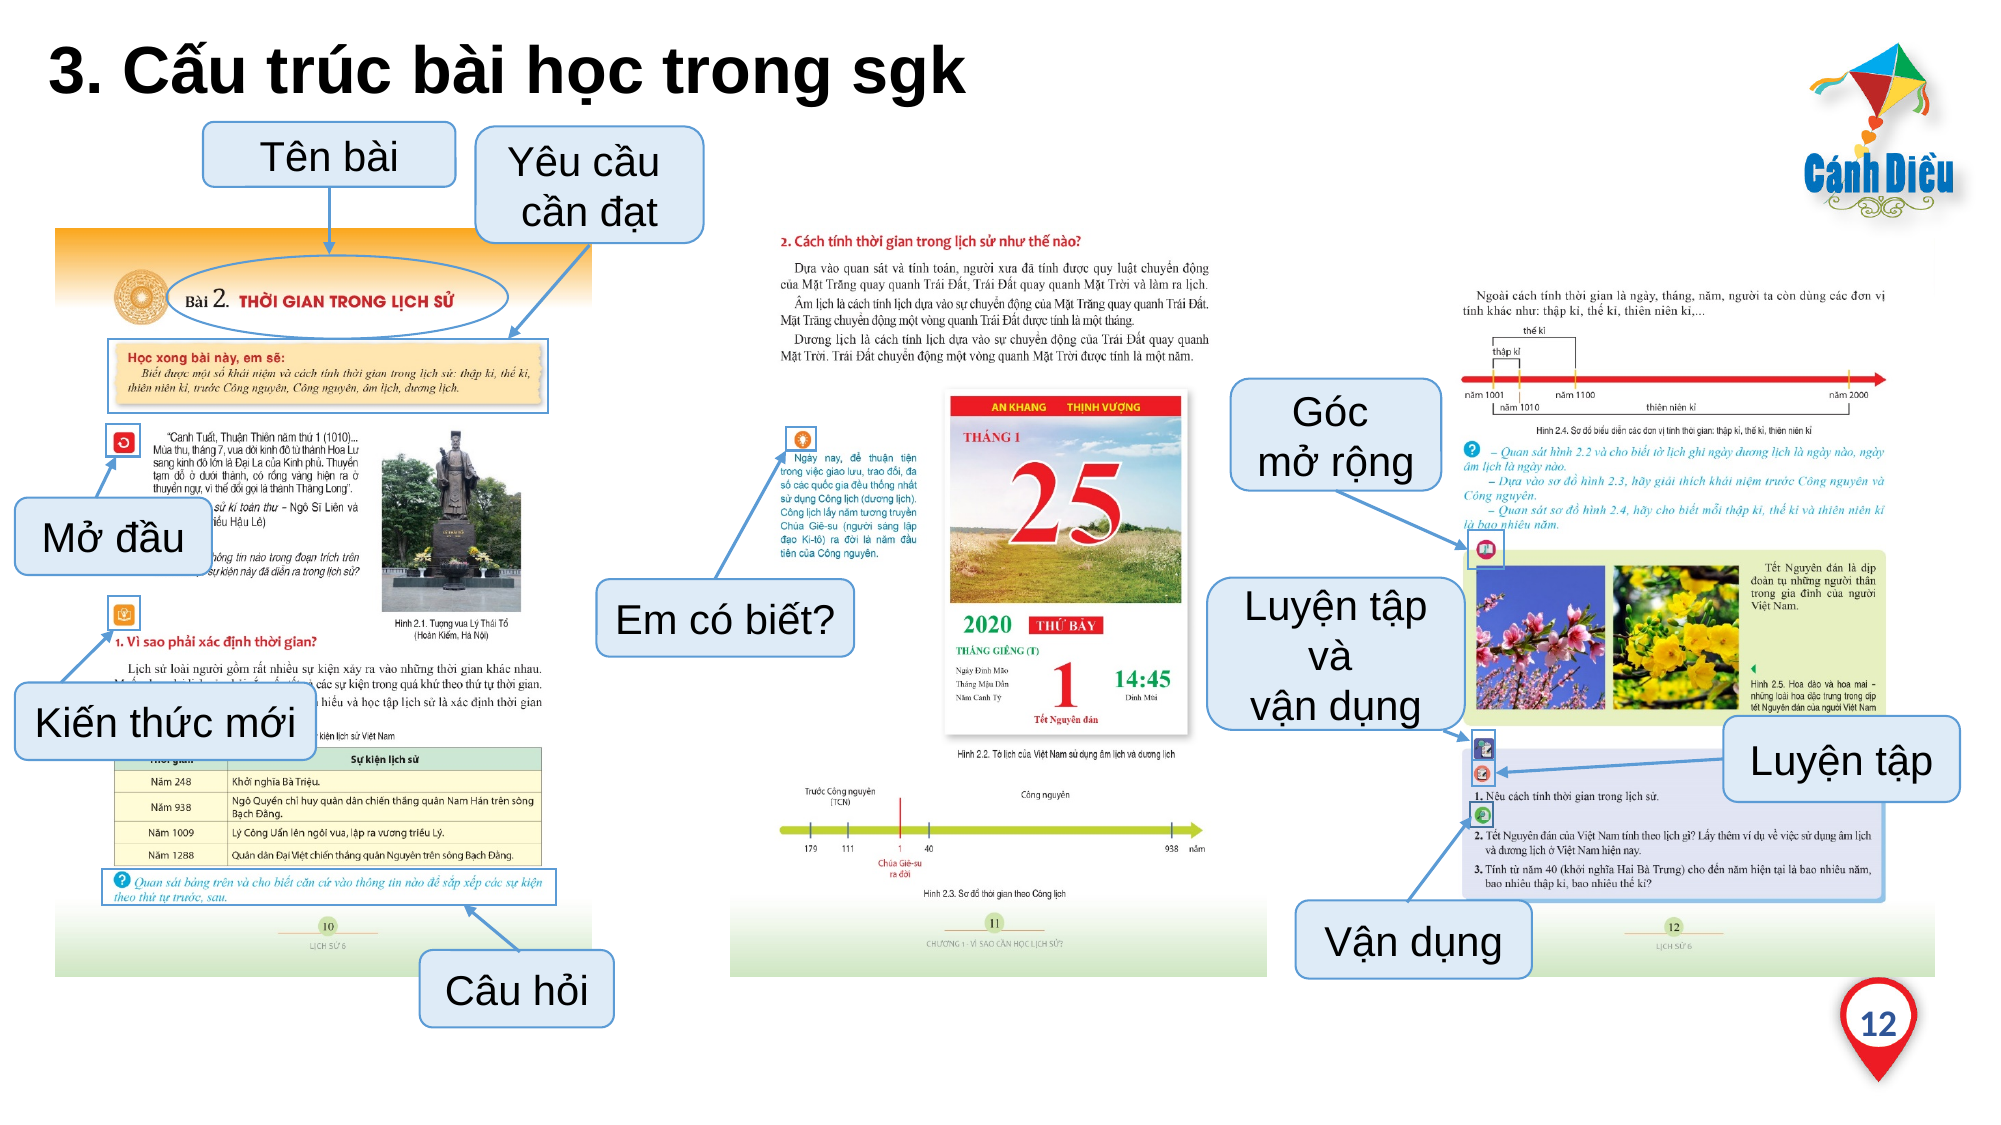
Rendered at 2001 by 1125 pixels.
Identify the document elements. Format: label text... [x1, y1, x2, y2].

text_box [1495, 758, 1724, 773]
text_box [1335, 490, 1468, 550]
picture [0, 0, 2001, 1125]
text_box Tên bài [201, 120, 457, 188]
text_box Kiến thức mới [13, 681, 54, 762]
text_box Luyện tập và vận dụng [1267, 576, 1404, 731]
text_box Mở đầu [13, 496, 54, 577]
text_box Em có biết? [595, 578, 730, 658]
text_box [507, 244, 590, 339]
text_box 3. Cấu trúc bài học trong sgk [0, 19, 1270, 115]
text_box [1406, 816, 1472, 903]
text_box Luyện tập [1935, 714, 1962, 804]
text_box Góc mở rộng [1267, 377, 1404, 492]
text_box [1443, 730, 1470, 741]
text_box Câu hỏi [418, 948, 615, 1029]
text_box Yêu cầu cần đạt [474, 125, 705, 245]
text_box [463, 904, 520, 952]
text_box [60, 629, 114, 683]
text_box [713, 450, 786, 581]
text_box Vận dụng [1294, 899, 1527, 980]
slide_number 12 [1831, 991, 1925, 1052]
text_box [95, 456, 117, 498]
